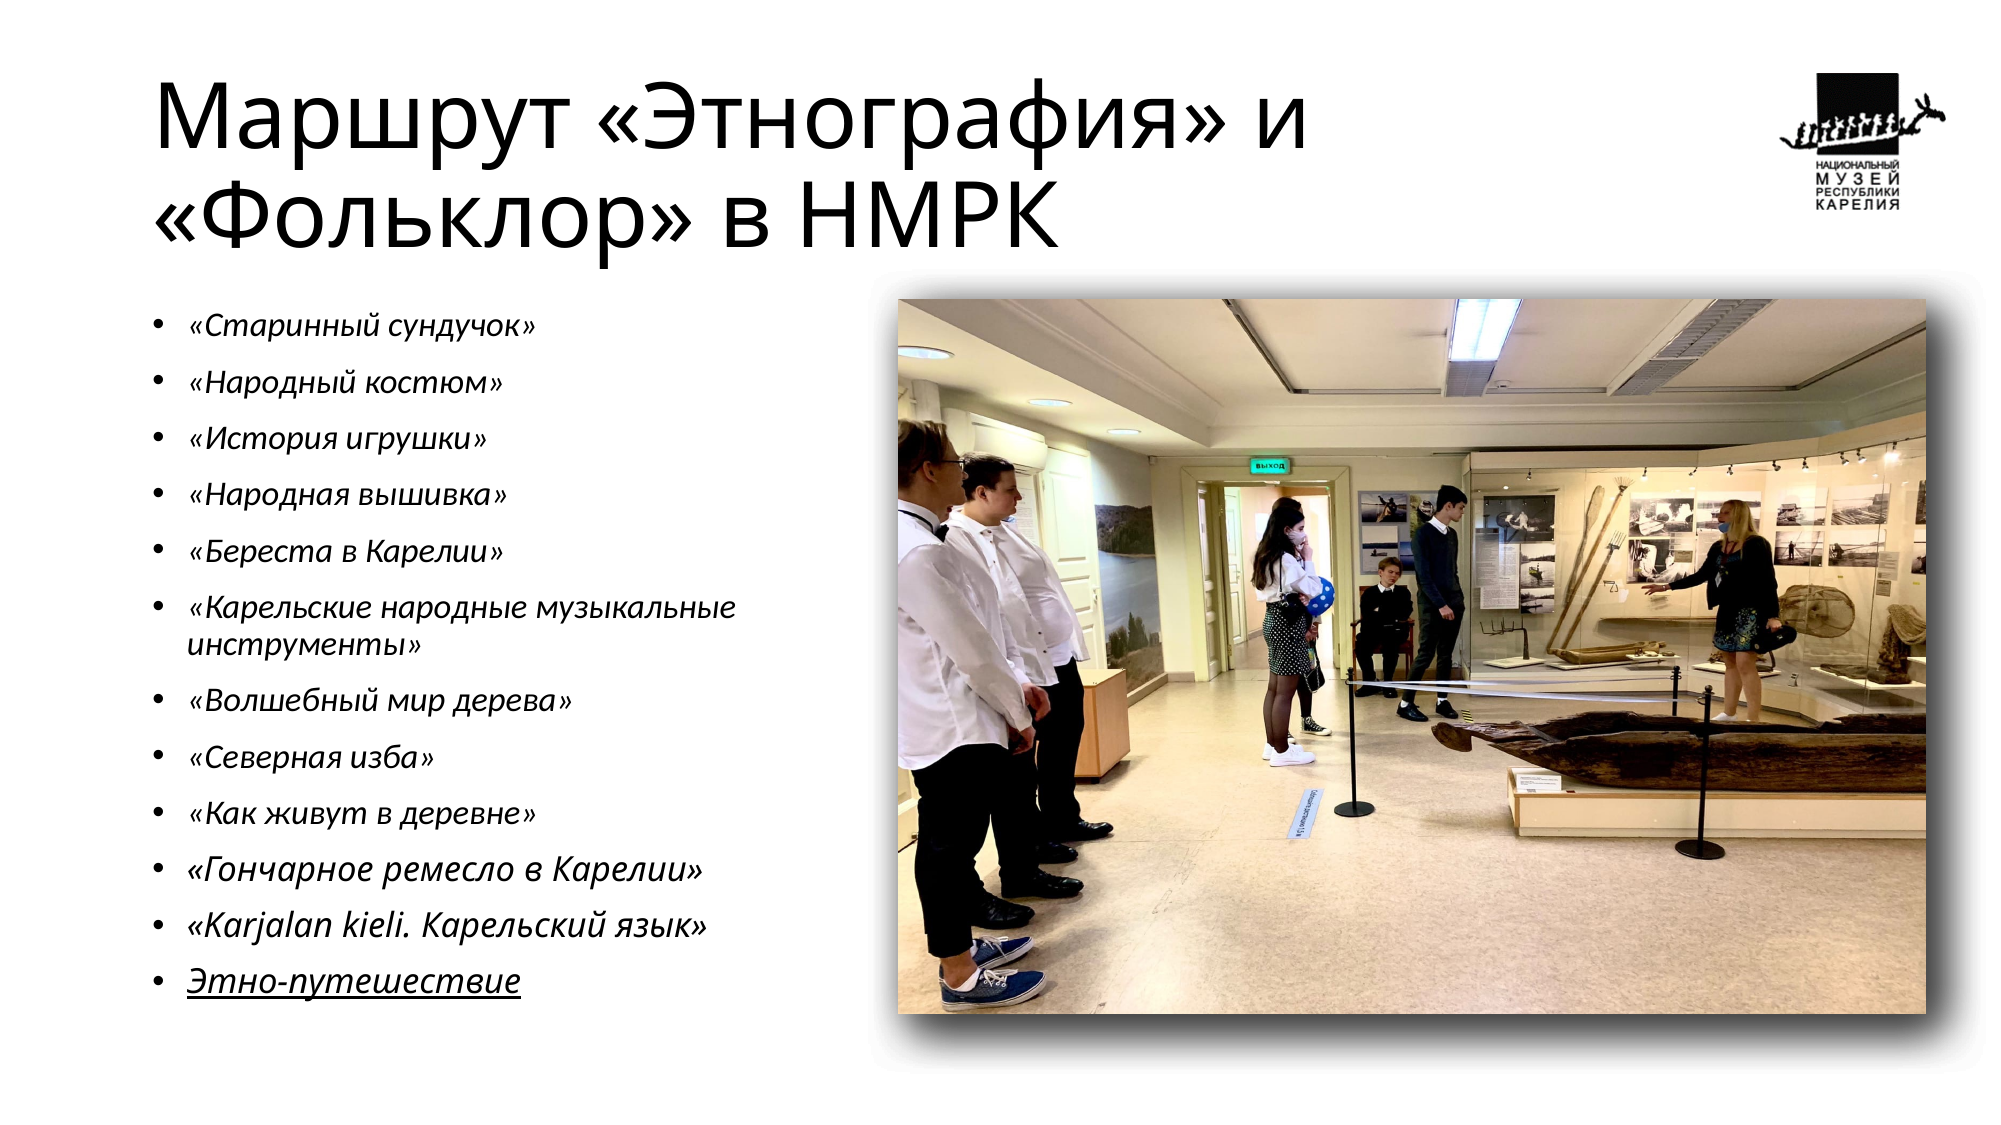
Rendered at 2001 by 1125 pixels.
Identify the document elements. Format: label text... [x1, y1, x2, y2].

list «Старинный сундучок» «Народный костюм» «История игрушки» «Народная вышивка» «Береста в Карелии» «Карельские народные музыкальные инструменты» «Волшебный мир дерева» «Северная изба» «Как живут в деревне» «Гончарное ремесло в Карелии» «Karjalan kieli. Карельский язык» Этно-путешествие [137, 299, 882, 1014]
picture [1779, 73, 1946, 210]
title Маршрут «Этнография» и «Фольклор» в НМРК [137, 59, 1606, 278]
picture [898, 299, 1926, 1014]
